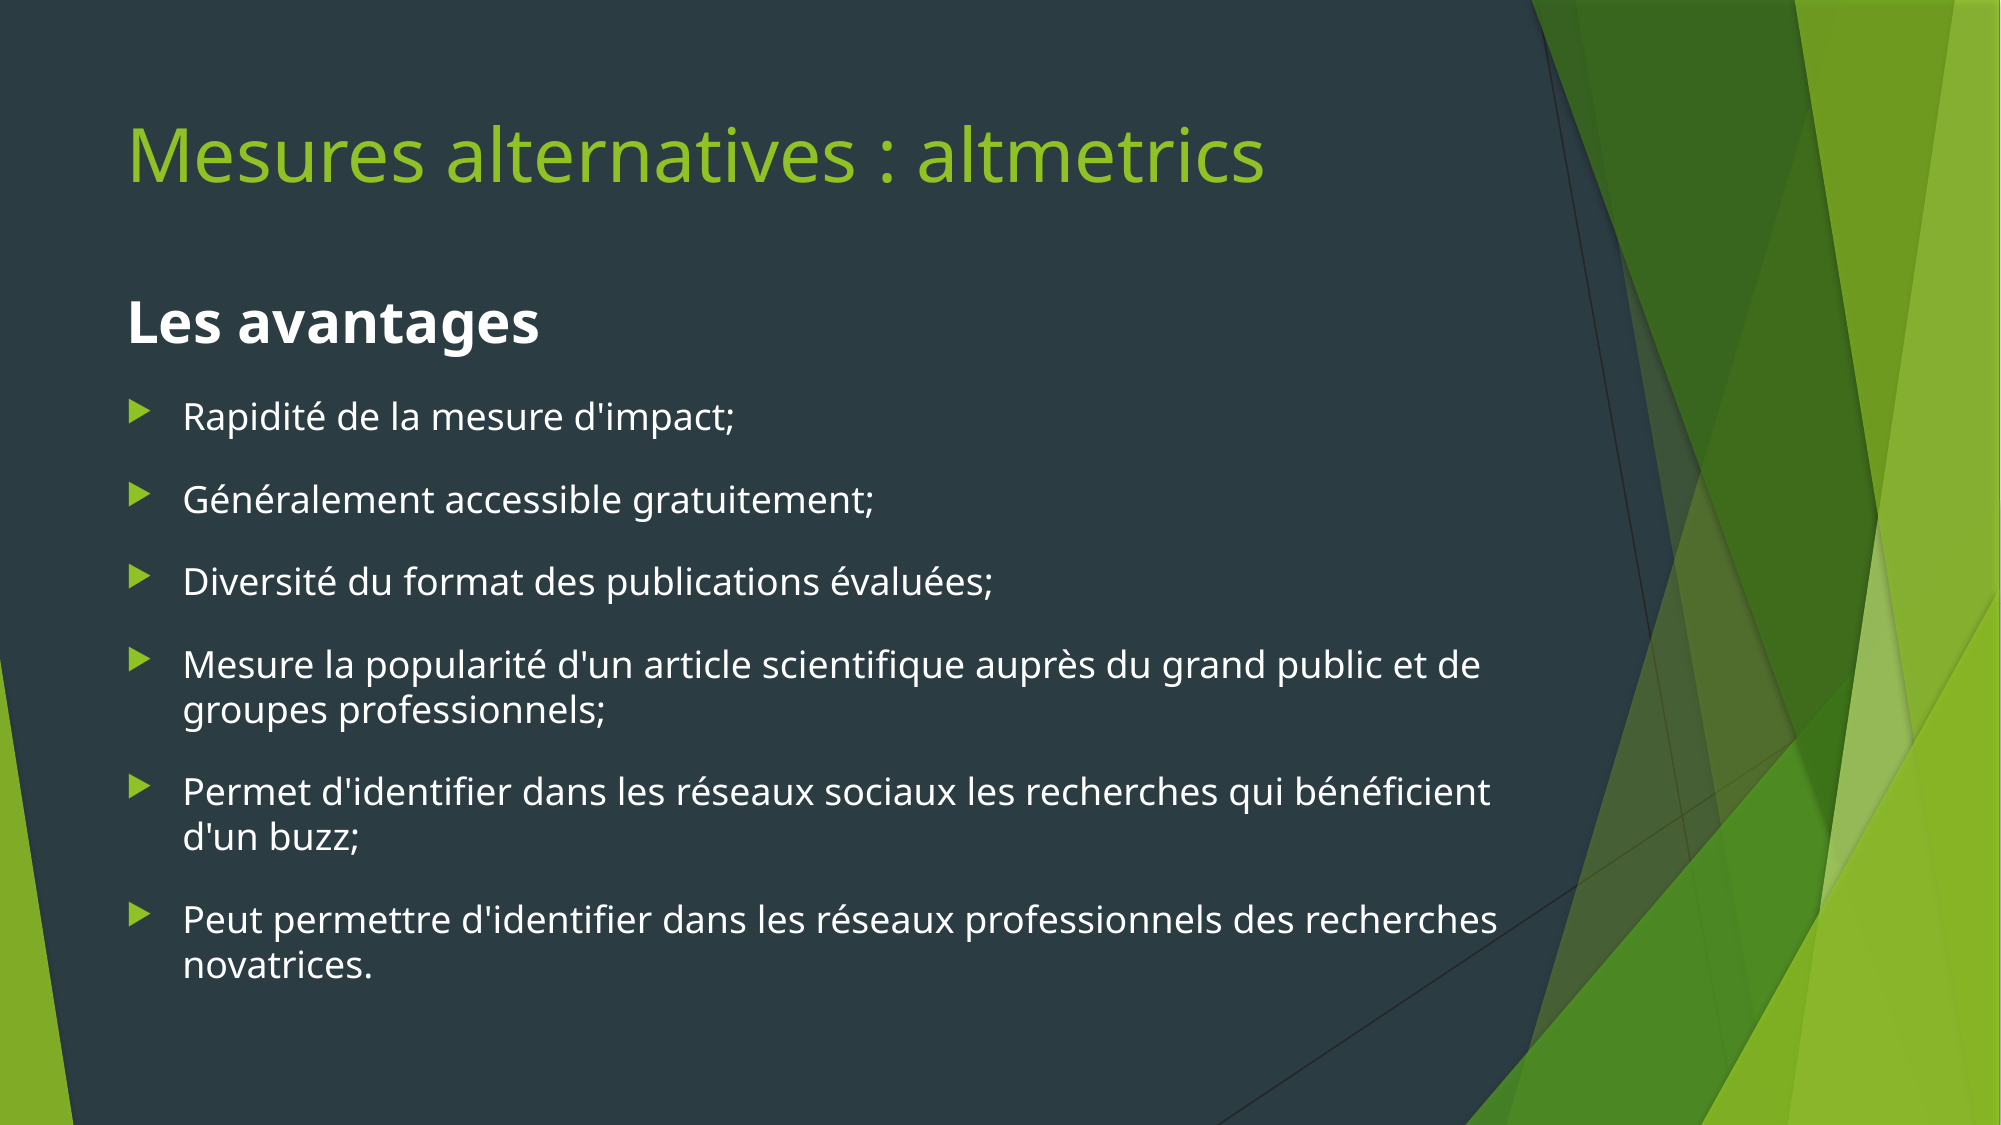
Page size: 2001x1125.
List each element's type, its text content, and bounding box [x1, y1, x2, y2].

list Les avantages Rapidité de la mesure d'impact; Généralement accessible gratuitement; Diversité du format des publications évaluées; Mesure la popularité d'un article scientifique auprès du grand public et de groupes professionnels; Permet d'identifier dans les réseaux sociaux les recherches qui bénéficient d'un buzz; Peut permettre d'identifier dans les réseaux professionnels des recherches novatrices. [111, 317, 1522, 1056]
title Mesures alternatives : altmetrics [111, 99, 1522, 317]
